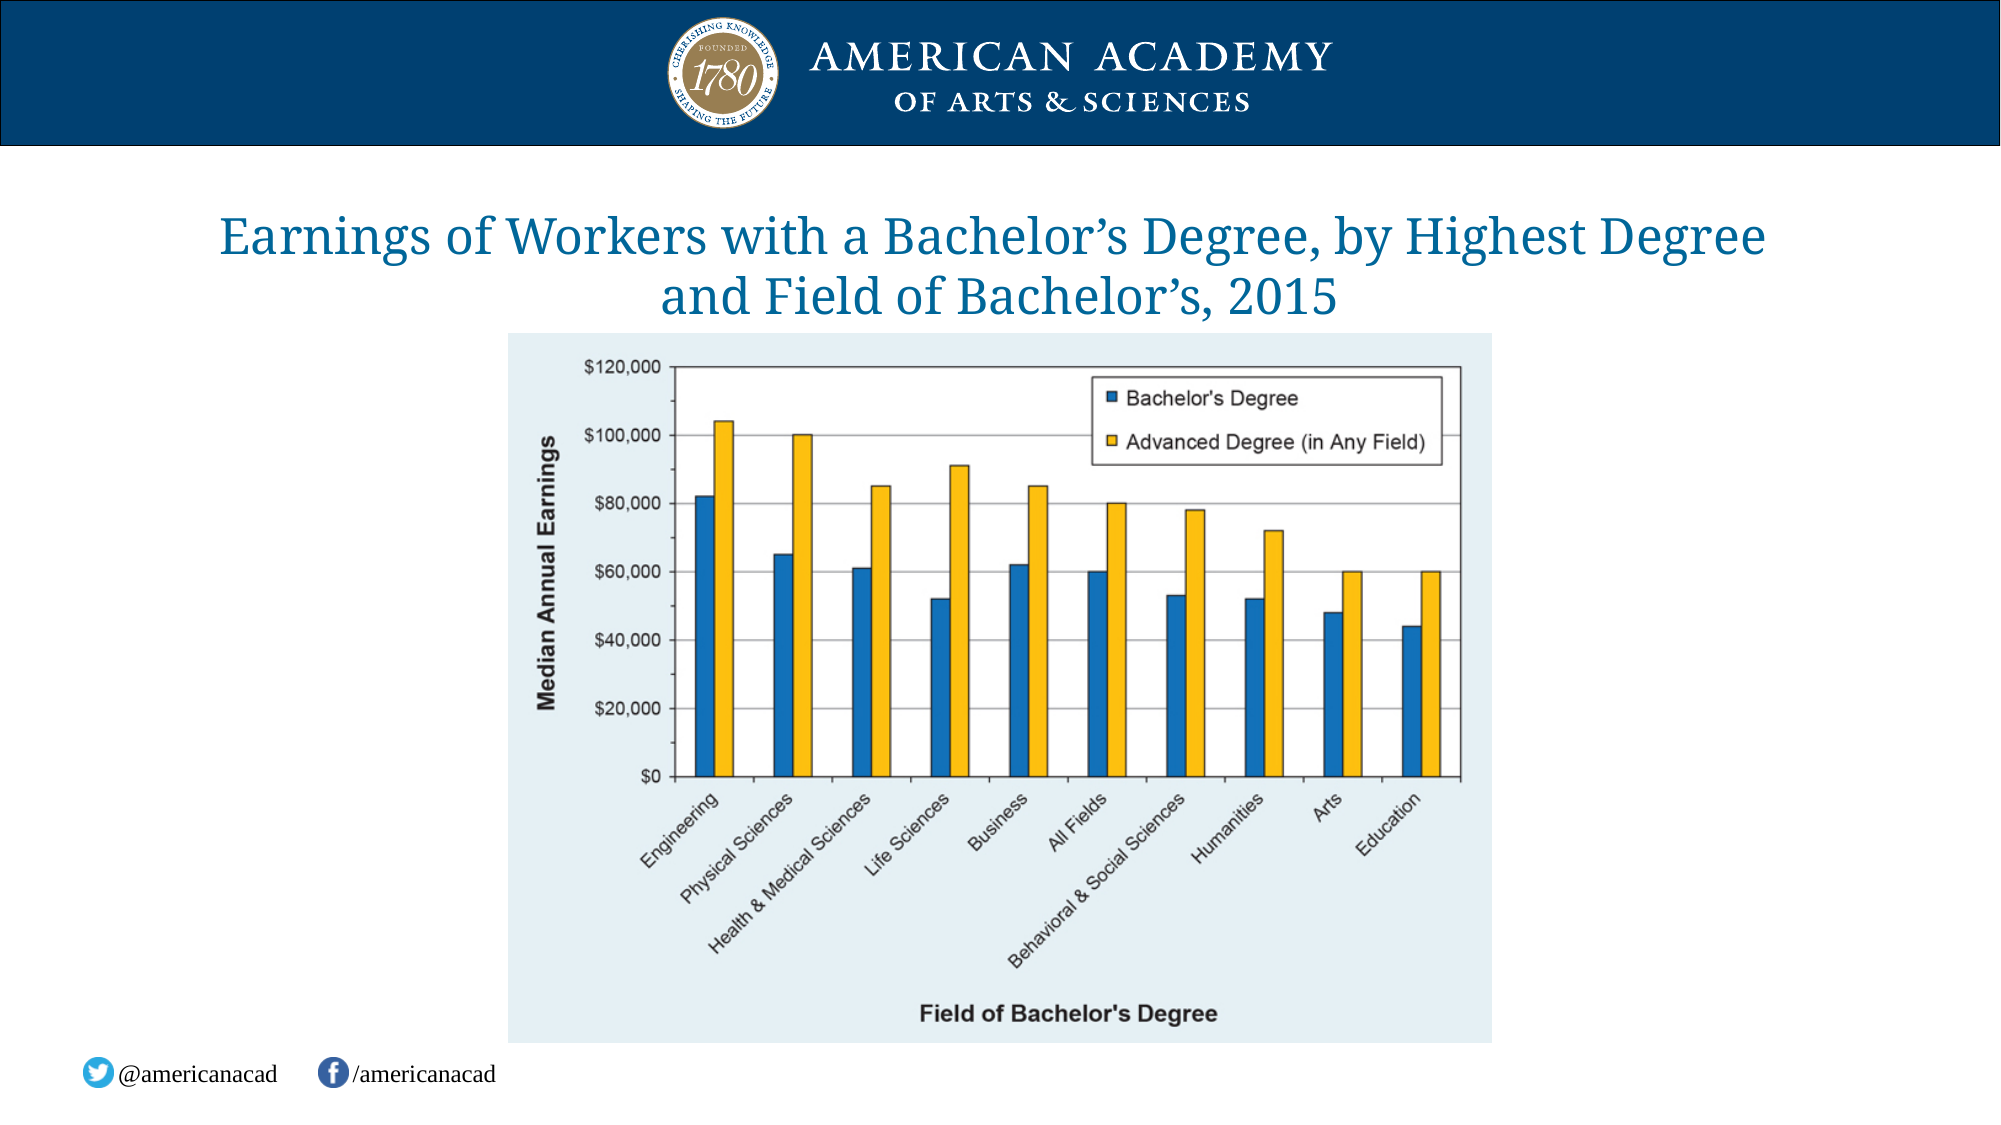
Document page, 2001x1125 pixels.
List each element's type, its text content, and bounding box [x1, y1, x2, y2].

picture [83, 1057, 114, 1088]
text_box Earnings of Workers with a Bachelor’s Degree, by Highest Degree and Field of Bachelor’s, 2015 [0, 197, 2000, 333]
picture [508, 333, 1492, 1044]
picture [318, 1057, 349, 1088]
